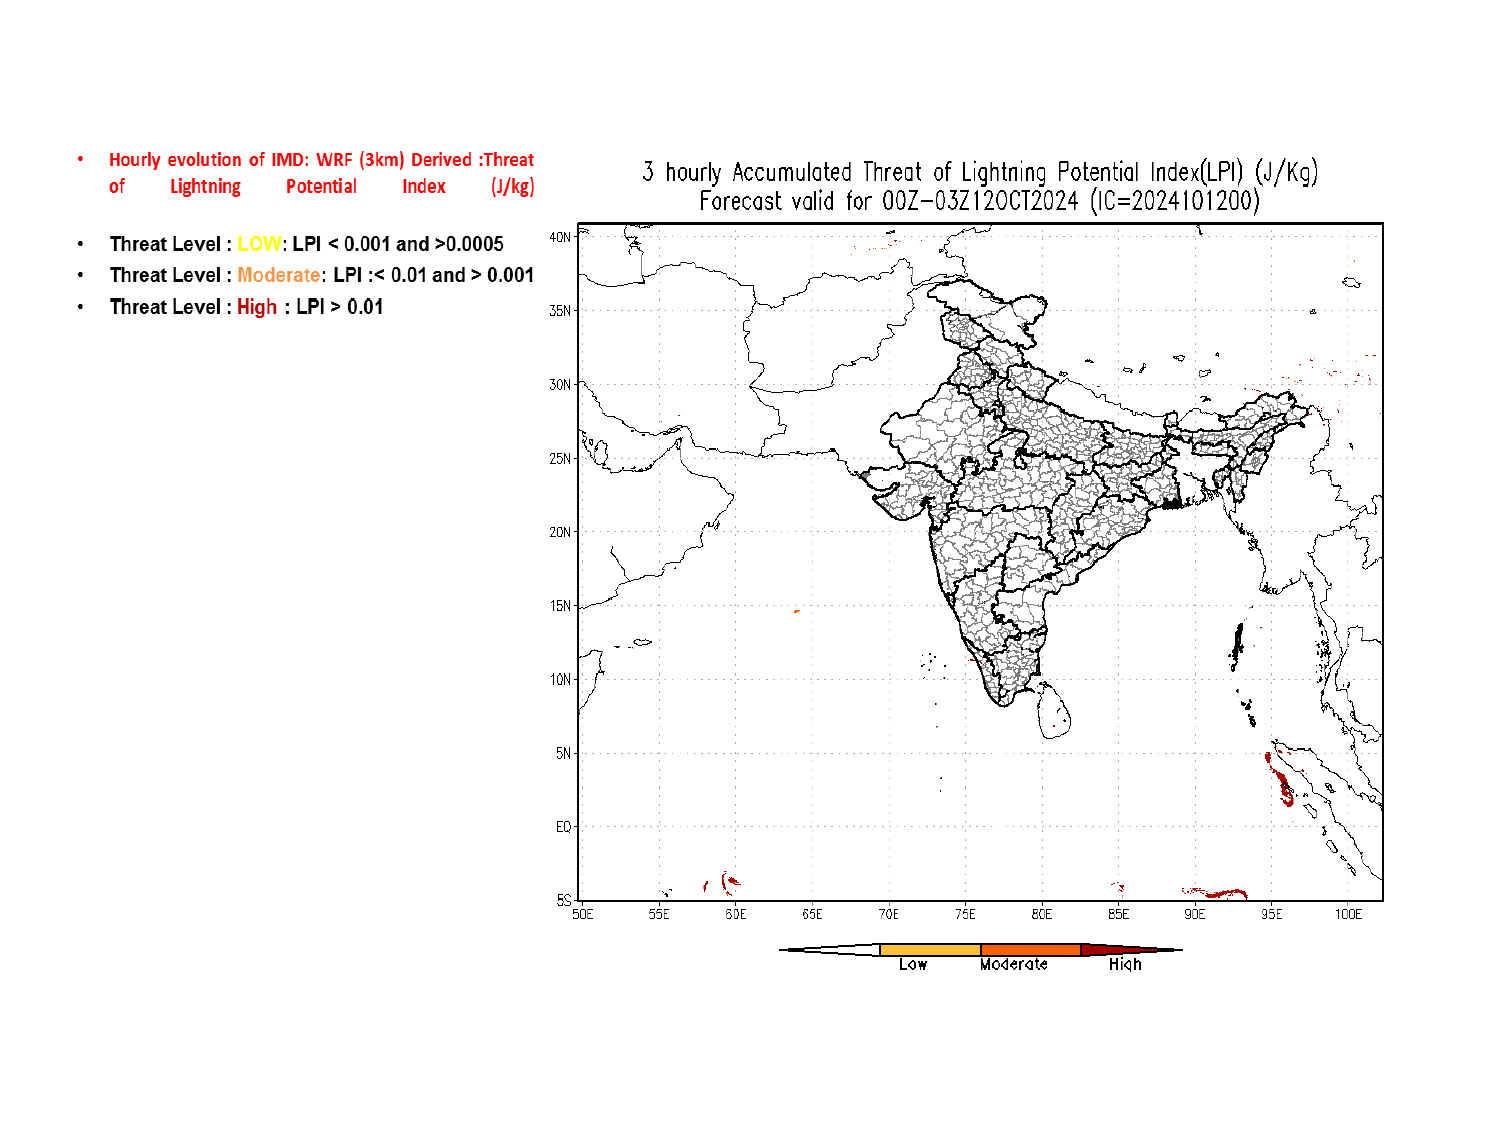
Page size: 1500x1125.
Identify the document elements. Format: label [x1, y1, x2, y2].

picture [74, 149, 1426, 976]
